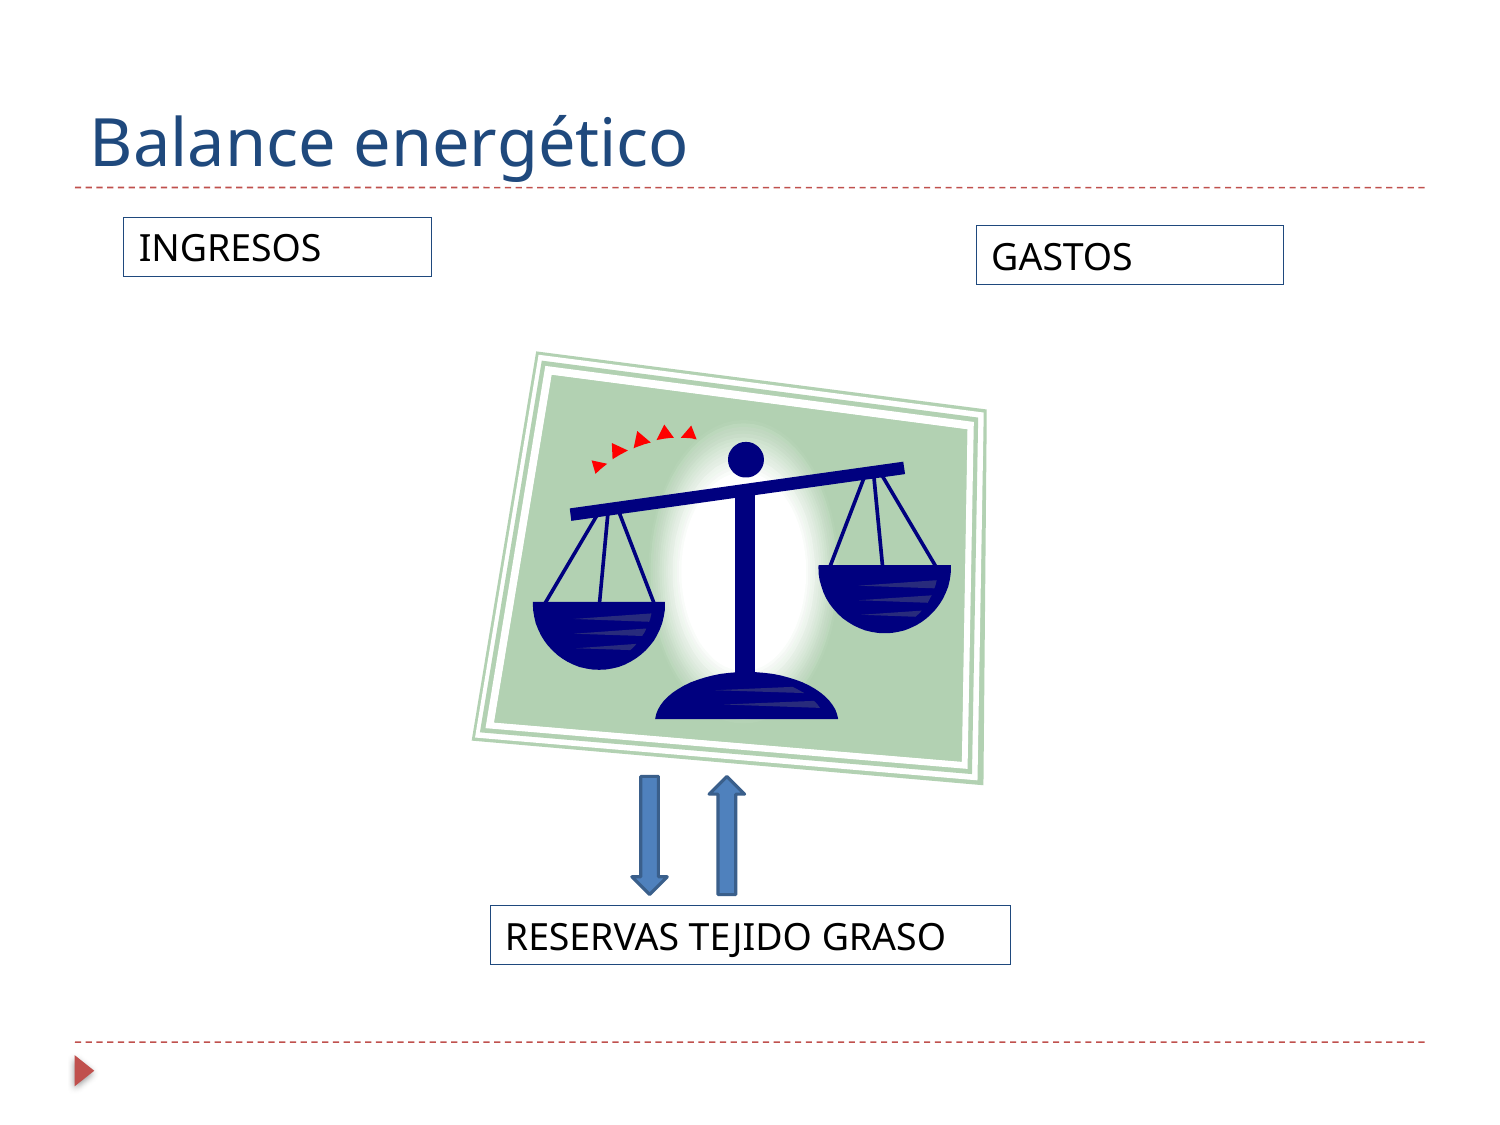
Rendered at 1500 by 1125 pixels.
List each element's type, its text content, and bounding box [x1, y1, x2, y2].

text_box GASTOS [976, 225, 1284, 285]
text_box [716, 799, 738, 897]
text_box RESERVAS TEJIDO GRASO [490, 905, 1011, 965]
title Balance energético [75, 24, 1425, 188]
text_box INGRESOS [123, 217, 432, 277]
picture [471, 351, 987, 786]
text_box [630, 799, 669, 896]
